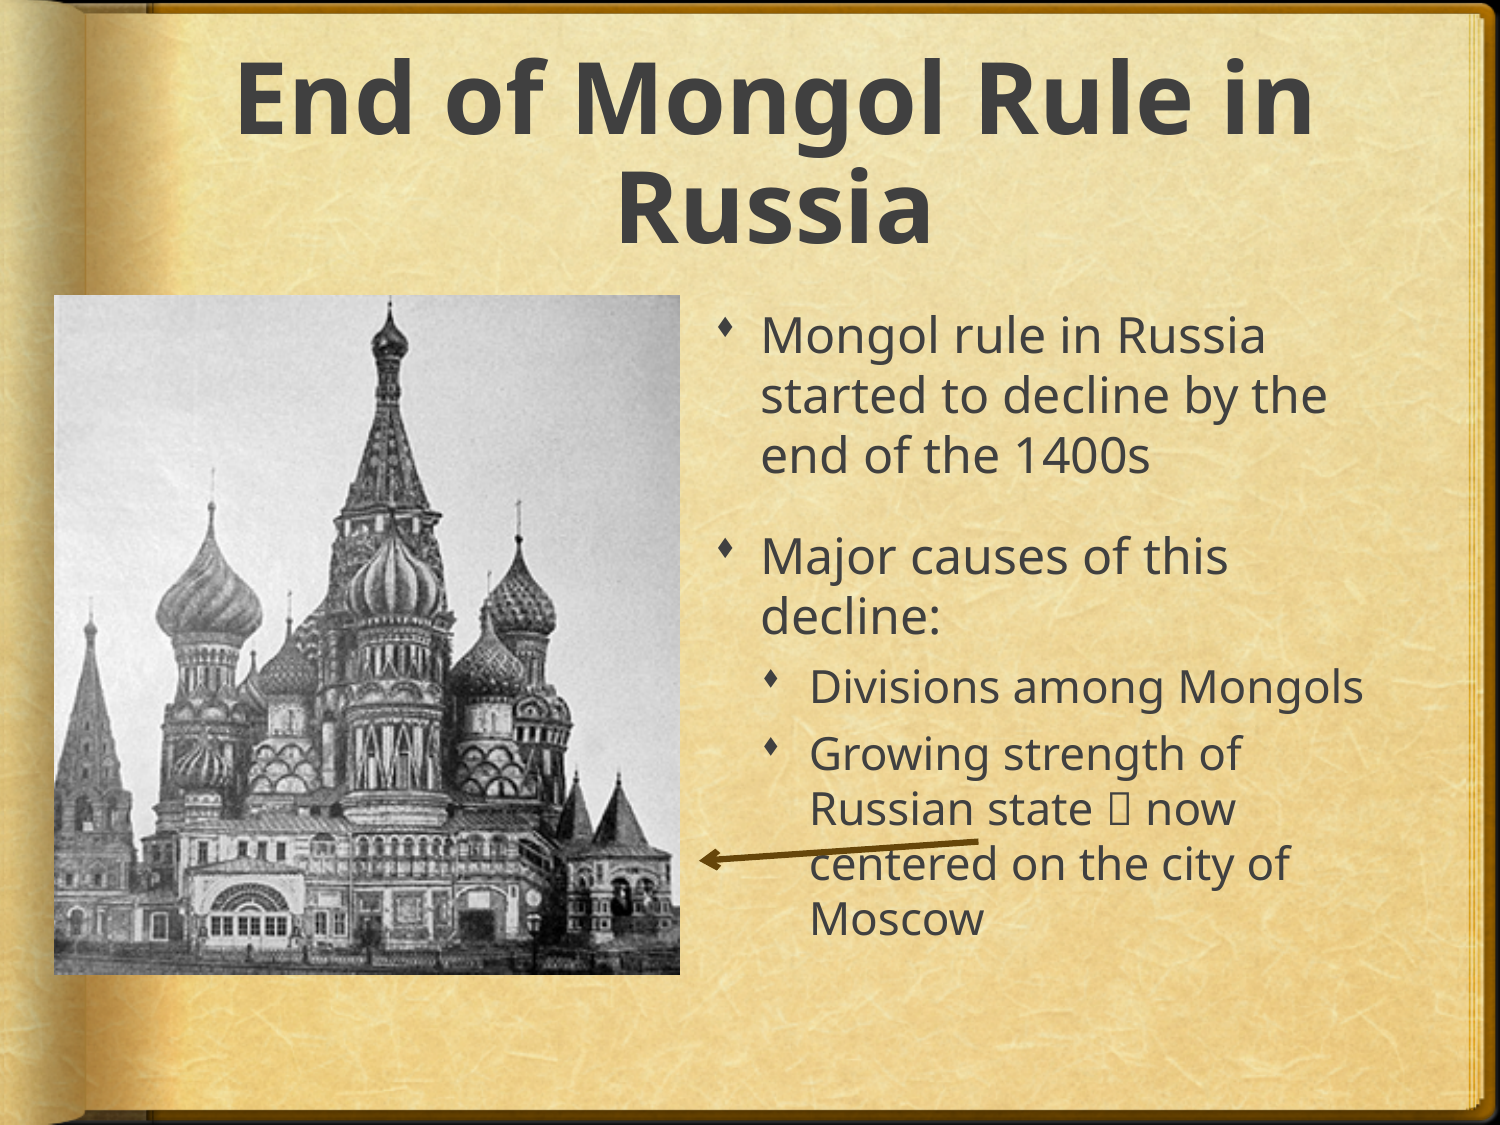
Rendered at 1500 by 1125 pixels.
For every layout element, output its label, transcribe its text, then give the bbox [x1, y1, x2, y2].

title End of Mongol Rule in Russia [178, 45, 1372, 265]
picture [0, 0, 1500, 1125]
list Mongol rule in Russia started to decline by the end of the 1400s Major causes of this decline: Divisions among Mongols Growing strength of Russian state  now centered on the city of Moscow [698, 295, 1404, 1005]
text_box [698, 840, 980, 862]
